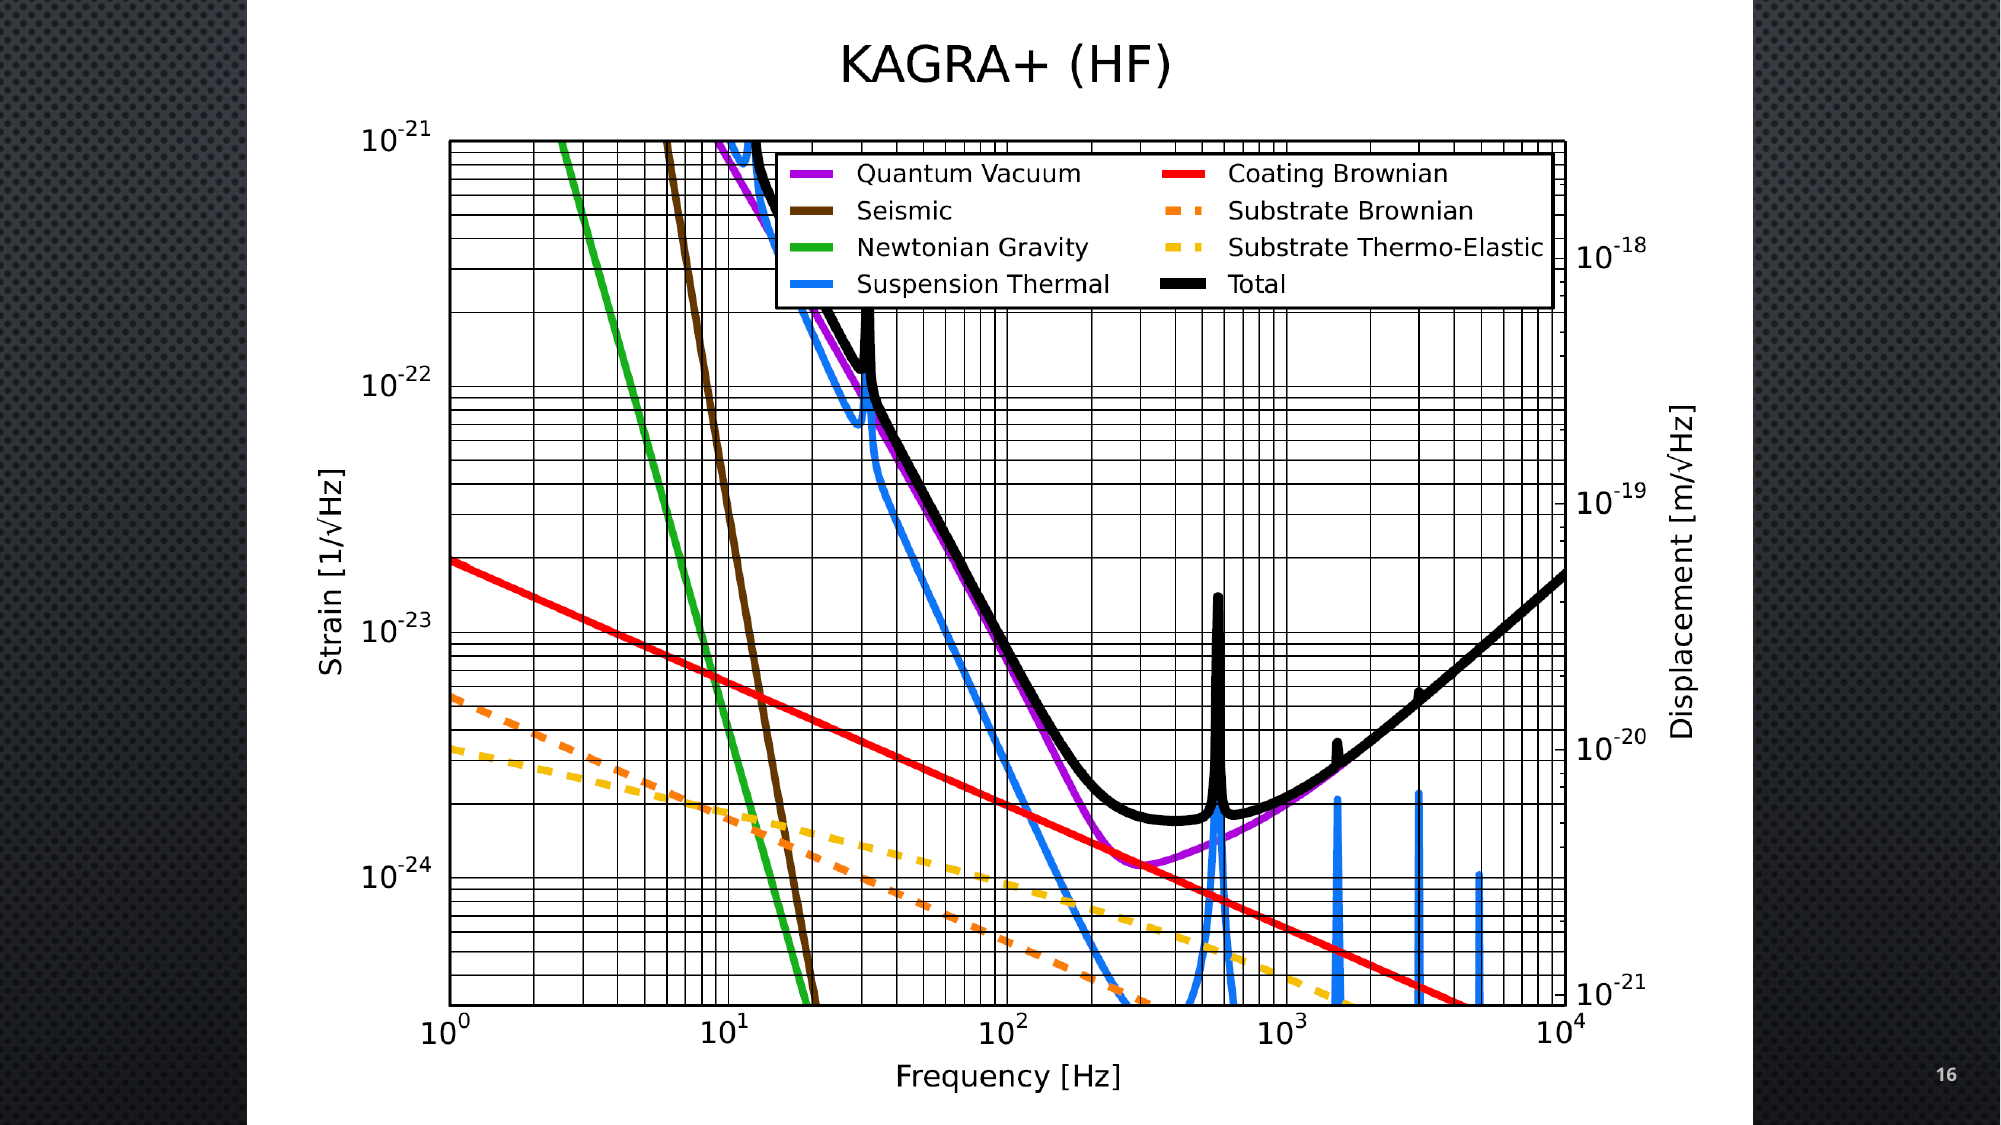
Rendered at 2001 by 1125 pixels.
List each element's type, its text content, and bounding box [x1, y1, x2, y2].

slide_number 16 [1881, 1045, 1972, 1106]
picture [246, 0, 1754, 1125]
